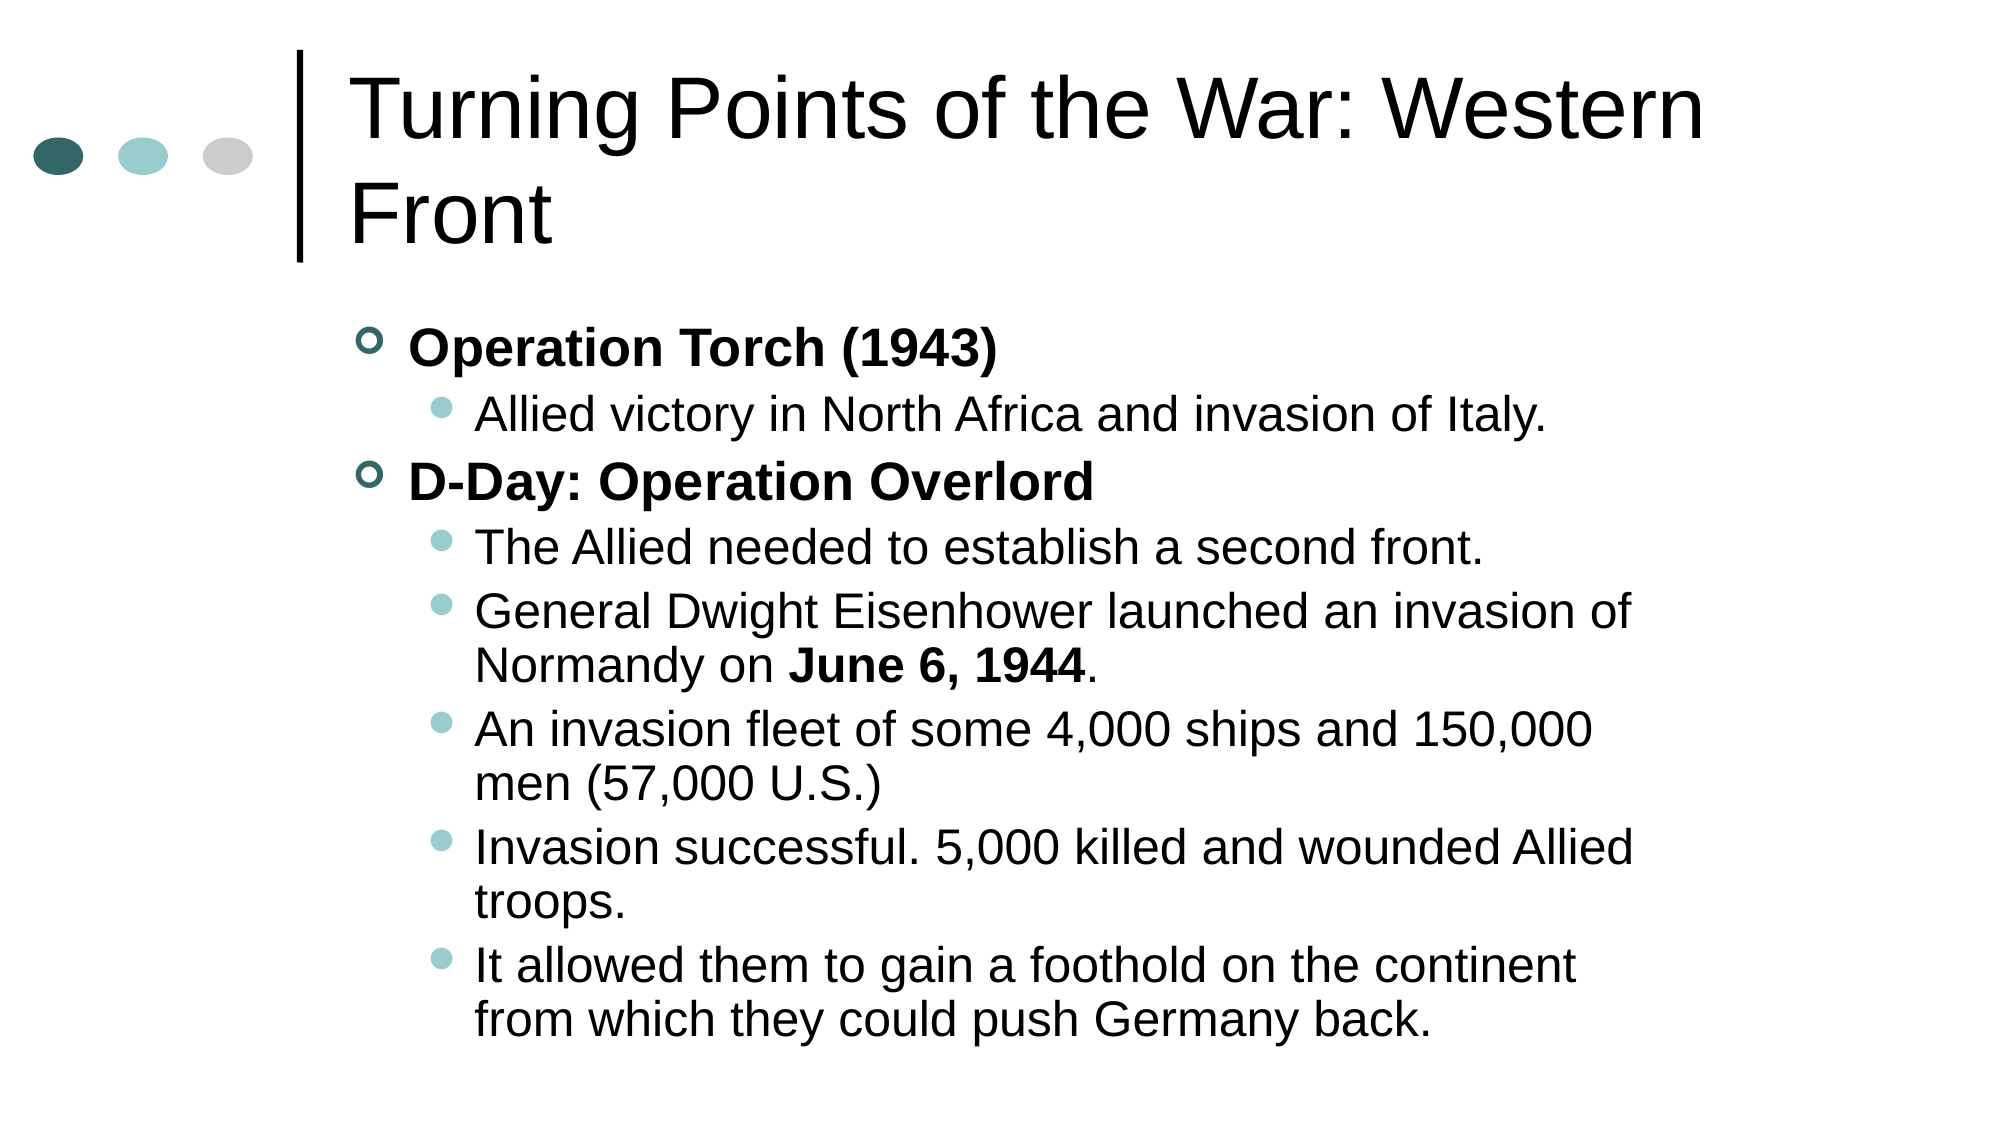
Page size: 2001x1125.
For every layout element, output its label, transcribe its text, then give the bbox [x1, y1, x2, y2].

title Turning Points of the War: Western Front [333, 31, 1867, 282]
list Operation Torch (1943) Allied victory in North Africa and invasion of Italy. D-Day: Operation Overlord The Allied needed to establish a second front. General Dwight Eisenhower launched an invasion of Normandy on June 6, 1944. An invasion fleet of some 4,000 ships and 150,000 men (57,000 U.S.) Invasion successful. 5,000 killed and wounded Allied troops. It allowed them to gain a foothold on the continent from which they could push Germany back. [337, 312, 1700, 1125]
